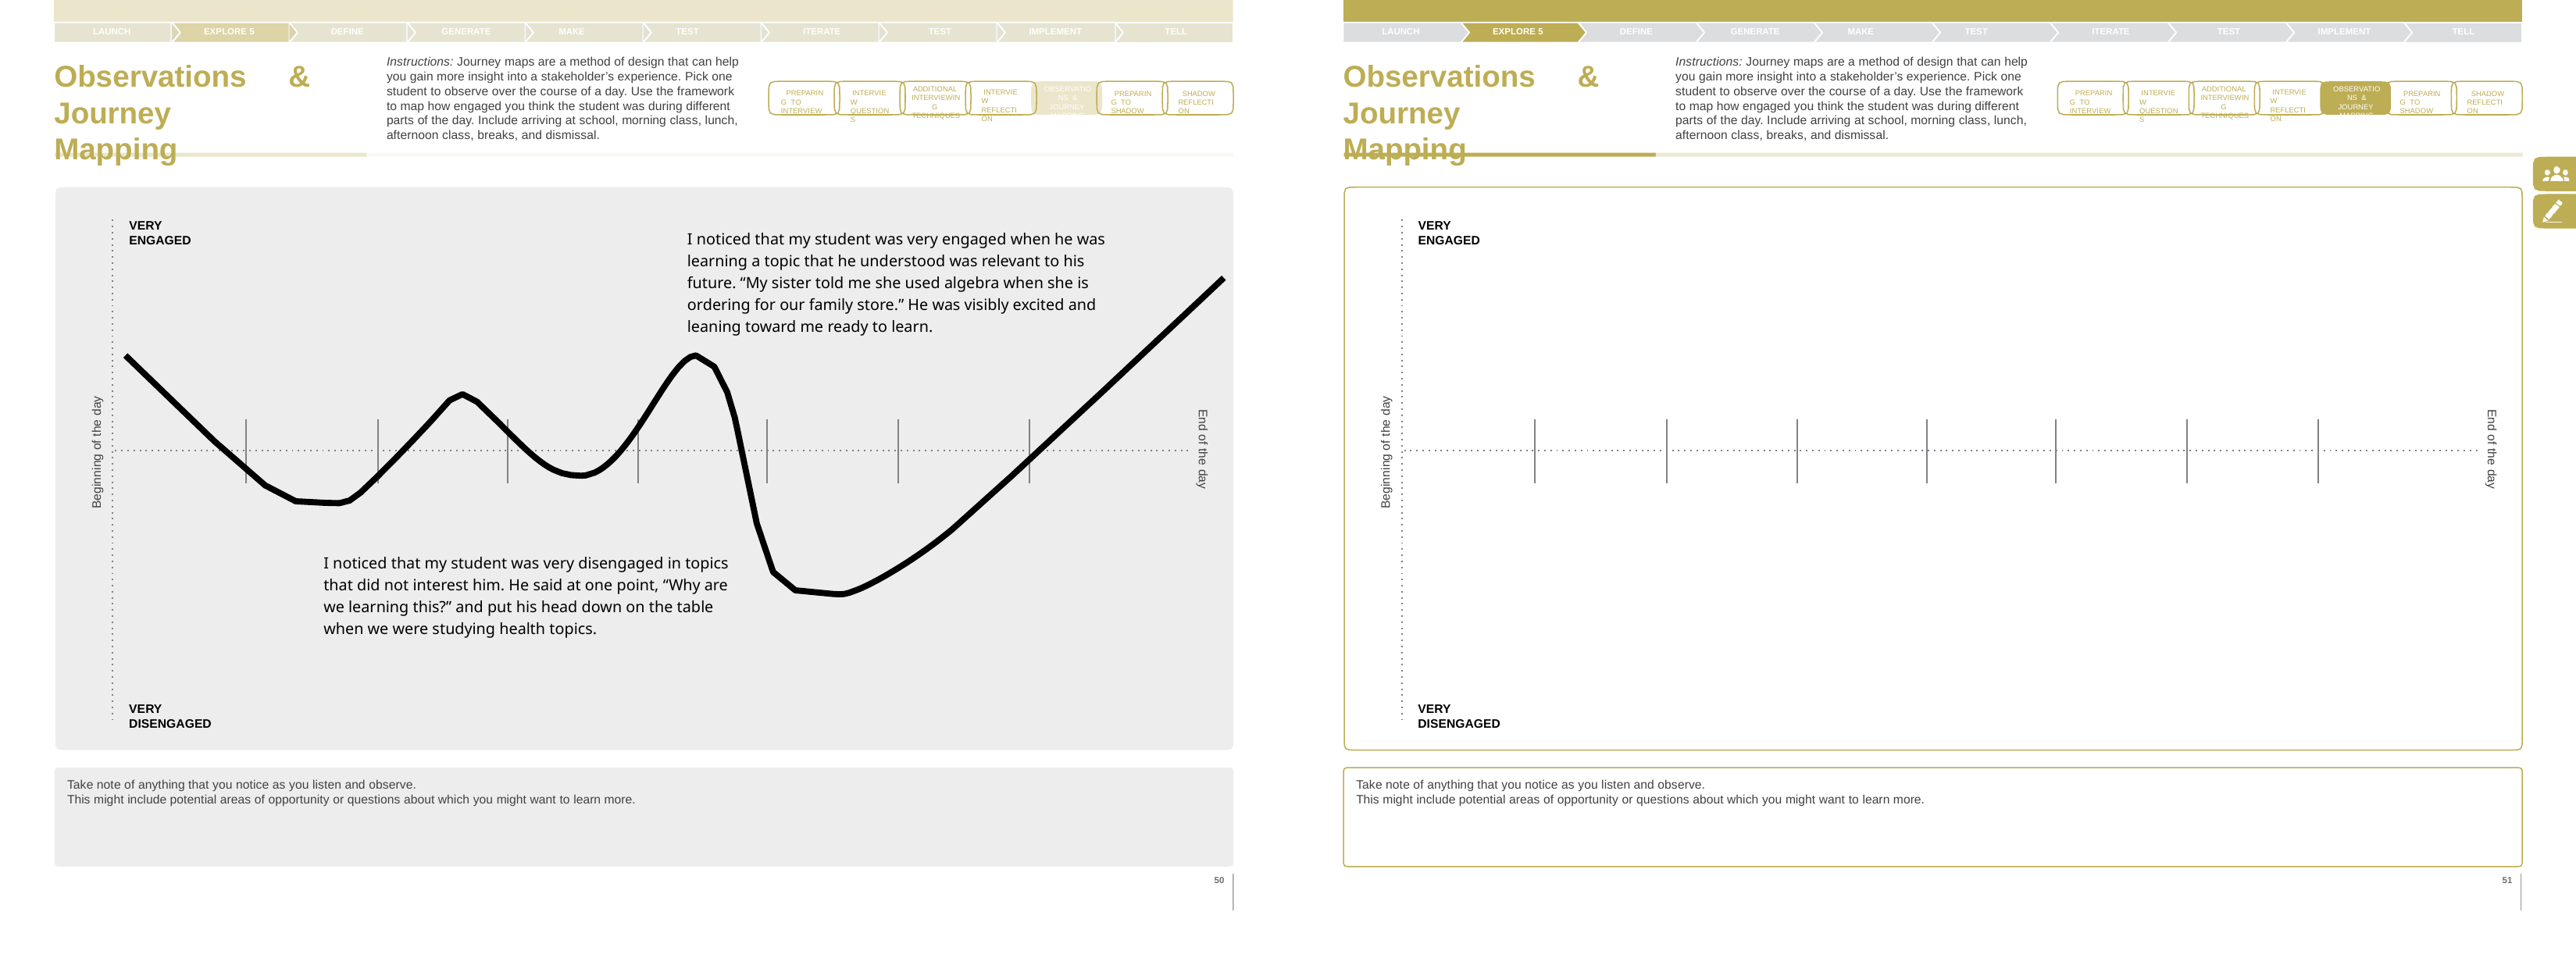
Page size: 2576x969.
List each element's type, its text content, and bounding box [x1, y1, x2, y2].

text_box End of the day [2485, 408, 2502, 493]
text_box VERY DISENGAGED [1416, 727, 1533, 731]
text_box Observations & Journey Mapping [1341, 55, 1655, 153]
text_box [1344, 187, 2523, 750]
text_box Beginning of the day [87, 390, 104, 511]
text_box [55, 152, 1234, 157]
text_box 51 [2500, 872, 2516, 886]
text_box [2532, 156, 2576, 229]
text_box Take note of anything that you notice as you listen and observe. This might include potential areas of opportunity or questions about which you might want to learn more. [1354, 775, 1949, 807]
text_box Observations & Journey Mapping [1341, 160, 1655, 166]
text_box GENERATE MAKE TEST Instructions: Journey maps are a method of design that can help you gain more insight into a stakeholder’s experience. Pick one student to observe over the course of a day. Use the framework to map how engaged you think the student was during different parts of the day. Include arriving at school, morning class, lunch, afternoon class, breaks, and dismissal. [1674, 49, 2041, 142]
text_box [768, 80, 1234, 116]
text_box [1343, 152, 2523, 157]
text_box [53, 0, 1234, 43]
text_box [1343, 768, 2523, 867]
text_box Beginning of the day [1375, 390, 1393, 511]
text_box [1401, 216, 2481, 721]
text_box GENERATE MAKE TEST Instructions: Journey maps are a method of design that can help you gain more insight into a stakeholder’s experience. Pick one student to observe over the course of a day. Use the framework to map how engaged you think the student was during different parts of the day. Include arriving at school, morning class, lunch, afternoon class, breaks, and dismissal. [384, 49, 751, 142]
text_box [1343, 0, 2523, 43]
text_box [2057, 80, 2523, 116]
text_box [112, 216, 1224, 721]
text_box Observations & Journey Mapping [52, 160, 366, 166]
text_box VERY DISENGAGED [127, 727, 244, 731]
text_box [54, 768, 1234, 867]
text_box 50 [1212, 872, 1228, 886]
text_box Take note of anything that you notice as you listen and observe. This might include potential areas of opportunity or questions about which you might want to learn more. [65, 775, 660, 807]
text_box [55, 187, 1234, 750]
text_box Observations & Journey Mapping [52, 55, 366, 153]
